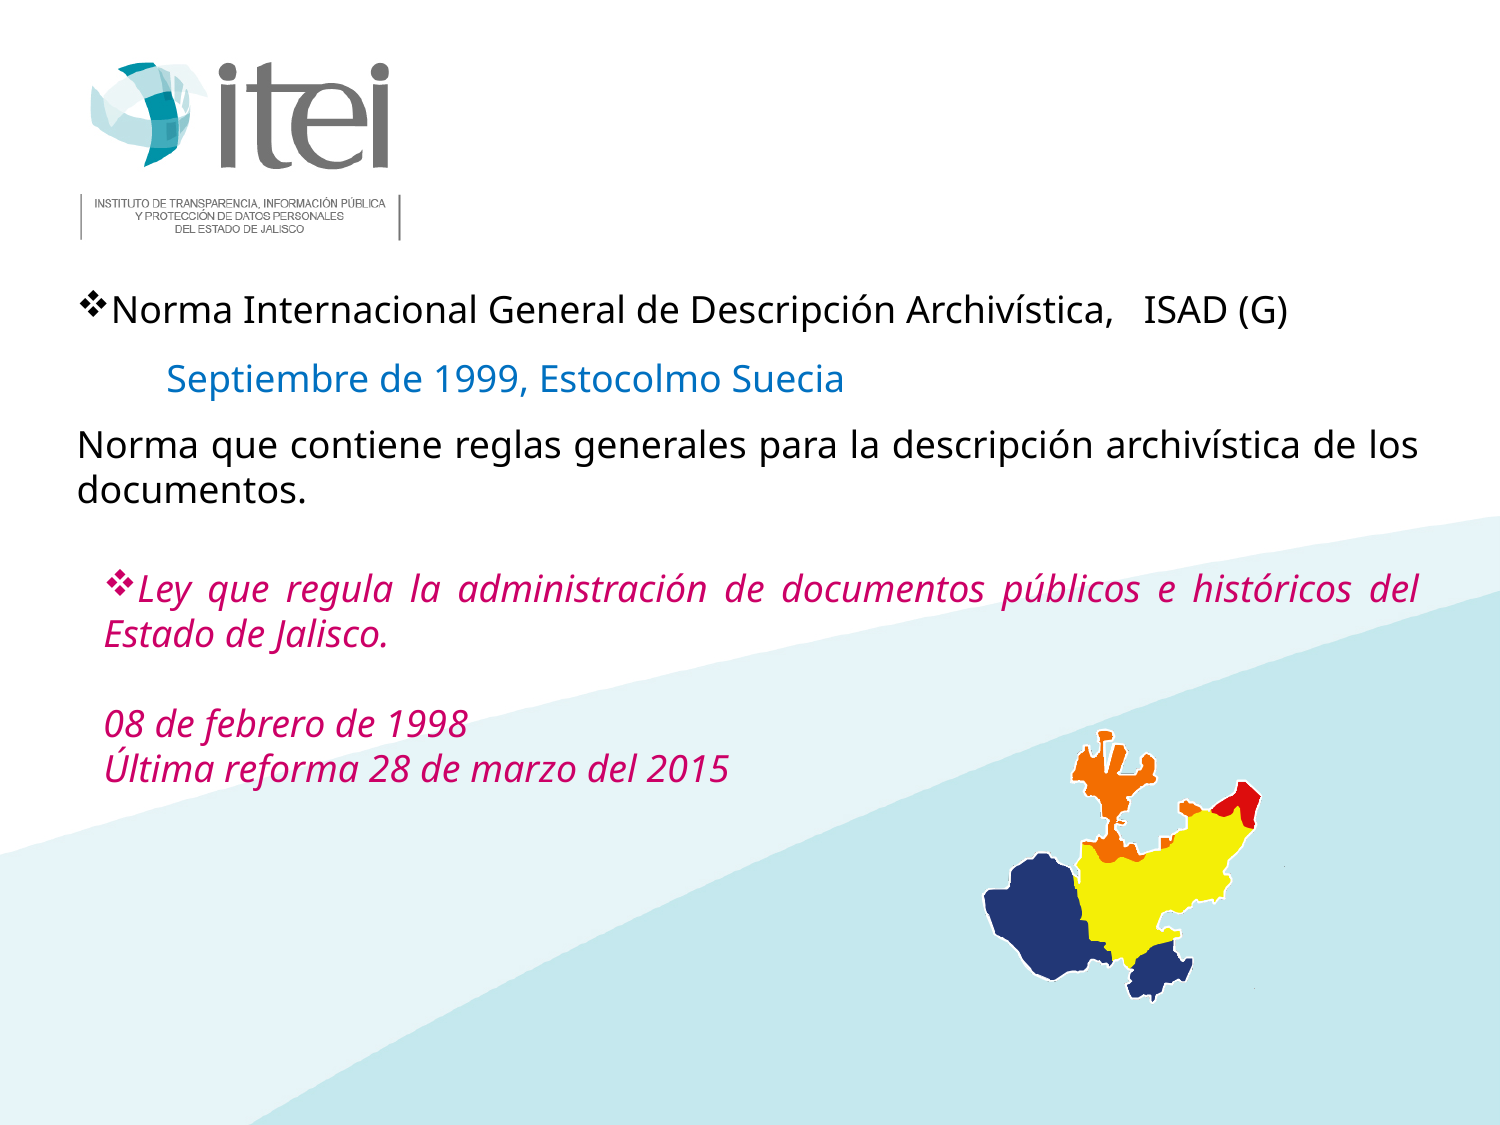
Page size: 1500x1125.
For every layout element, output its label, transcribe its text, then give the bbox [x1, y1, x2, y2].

text_box Ley que regula la administración de documentos públicos e históricos del Estado de Jalisco. 08 de febrero de 1998 Última reforma 28 de marzo del 2015 [88, 558, 1436, 888]
text_box Septiembre de 1999, Estocolmo Suecia [151, 347, 861, 407]
text_box Norma Internacional General de Descripción Archivística, ISAD (G) Norma que contiene reglas generales para la descripción archivística de los documentos. [61, 278, 1435, 519]
picture [0, 0, 1500, 1125]
